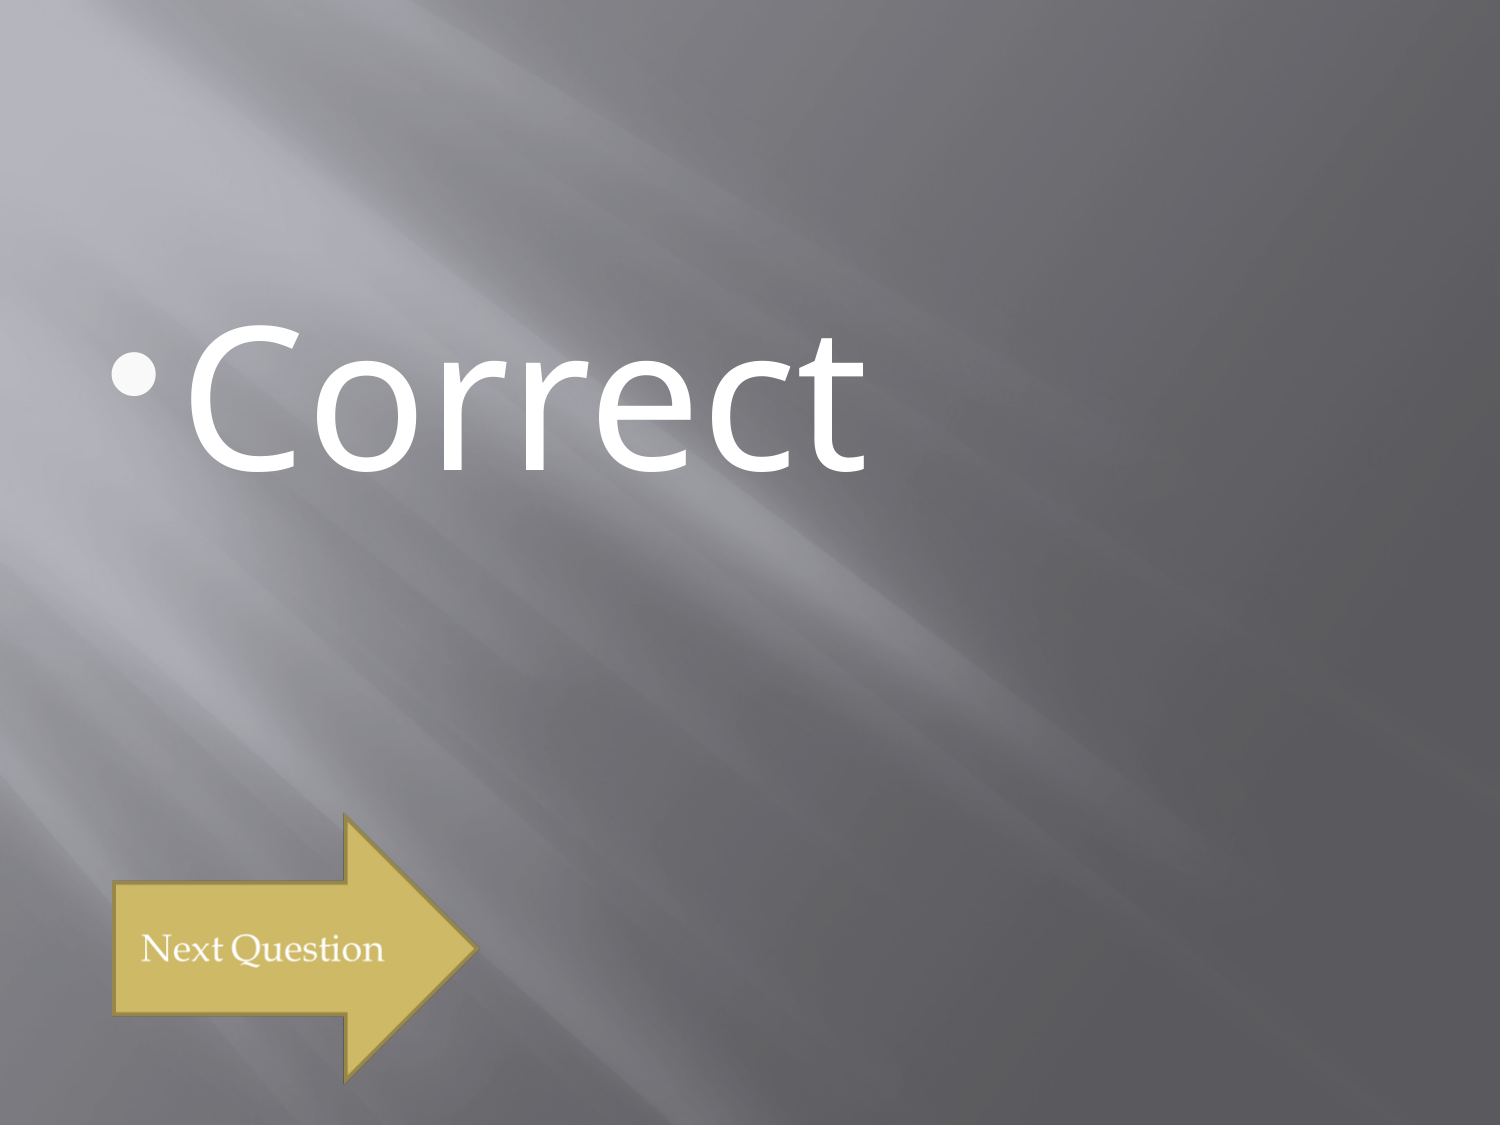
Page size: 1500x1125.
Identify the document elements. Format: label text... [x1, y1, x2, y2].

list Correct [75, 262, 1425, 1035]
picture [112, 812, 480, 1085]
